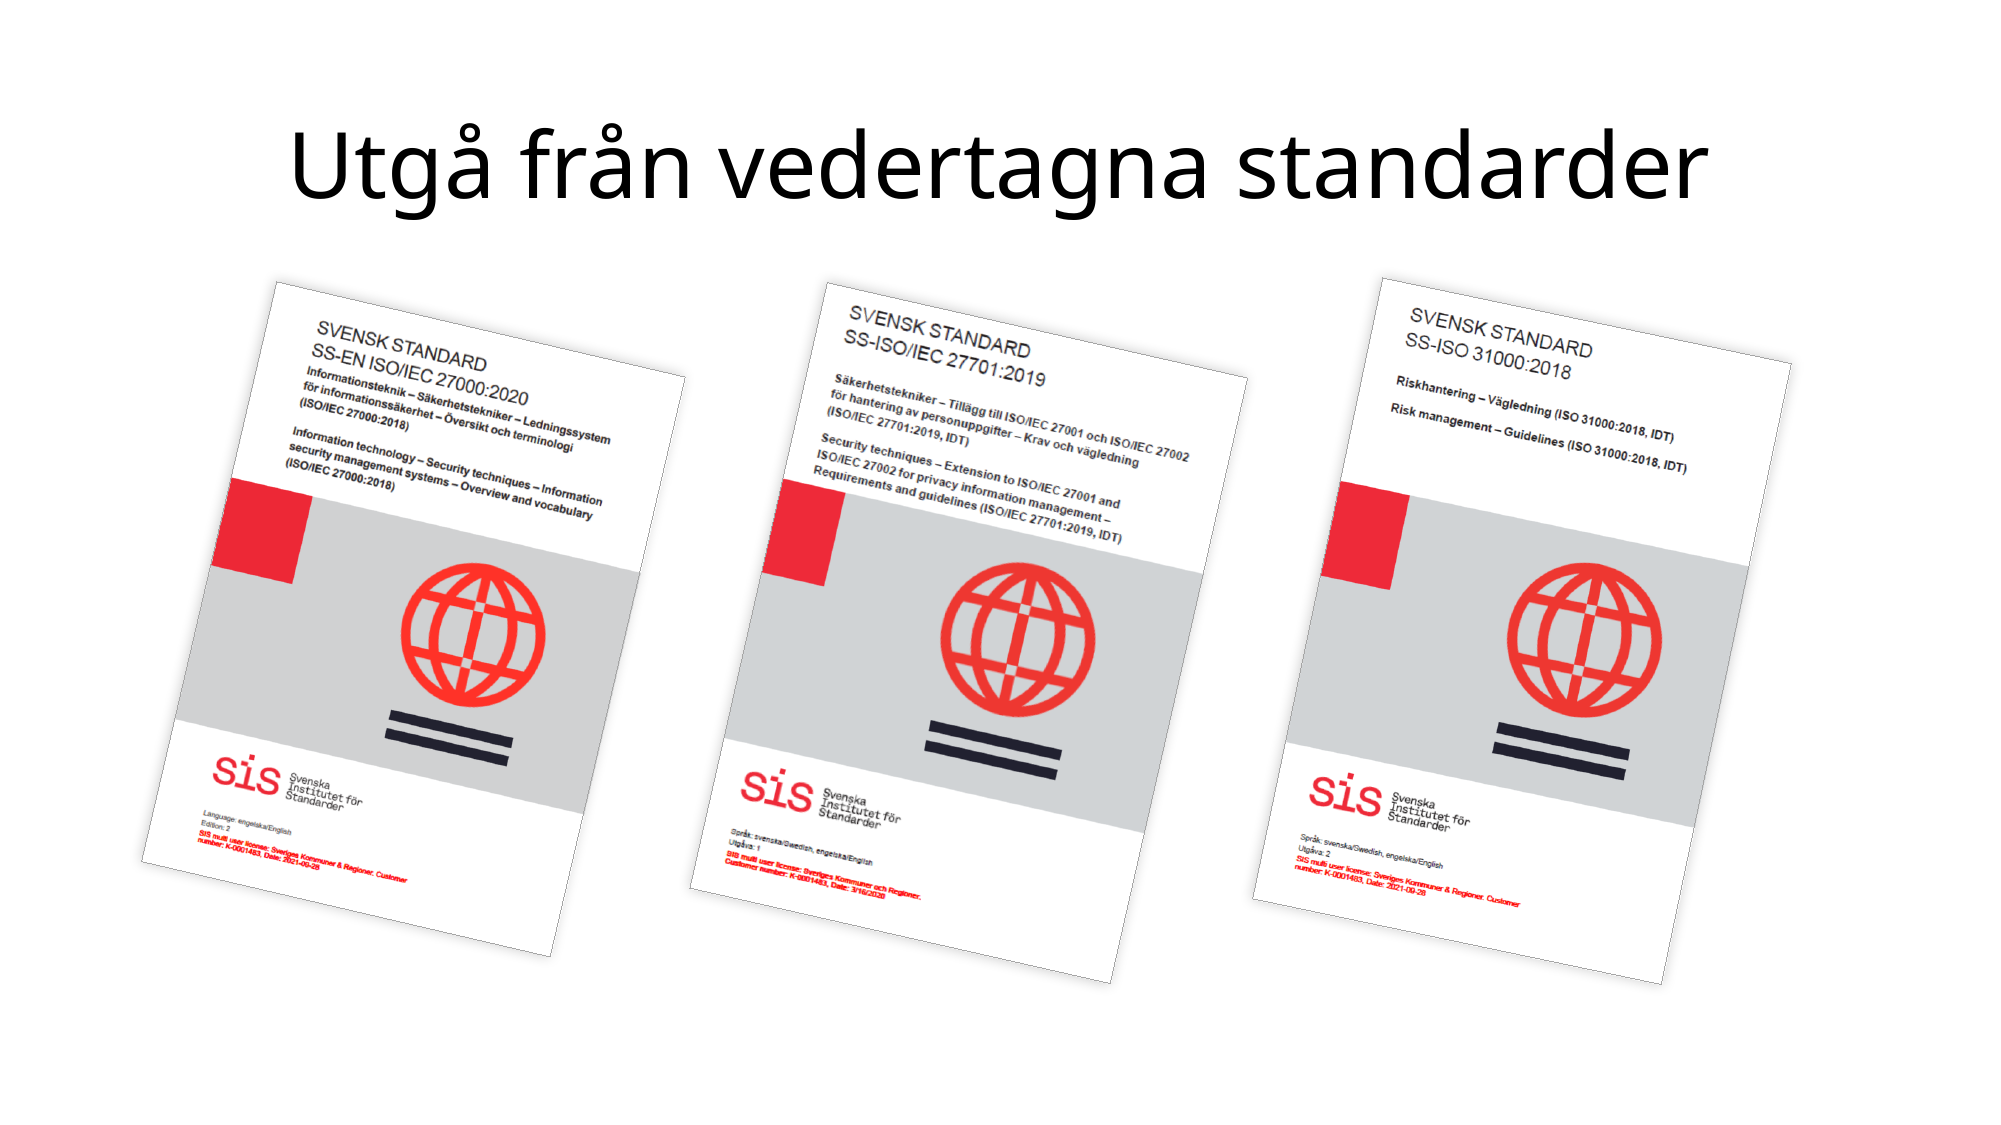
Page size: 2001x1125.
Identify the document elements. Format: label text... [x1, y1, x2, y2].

picture [691, 284, 1247, 983]
title Utgå från vedertagna standarder [137, 59, 1863, 278]
picture [1254, 279, 1791, 984]
picture [143, 283, 686, 956]
